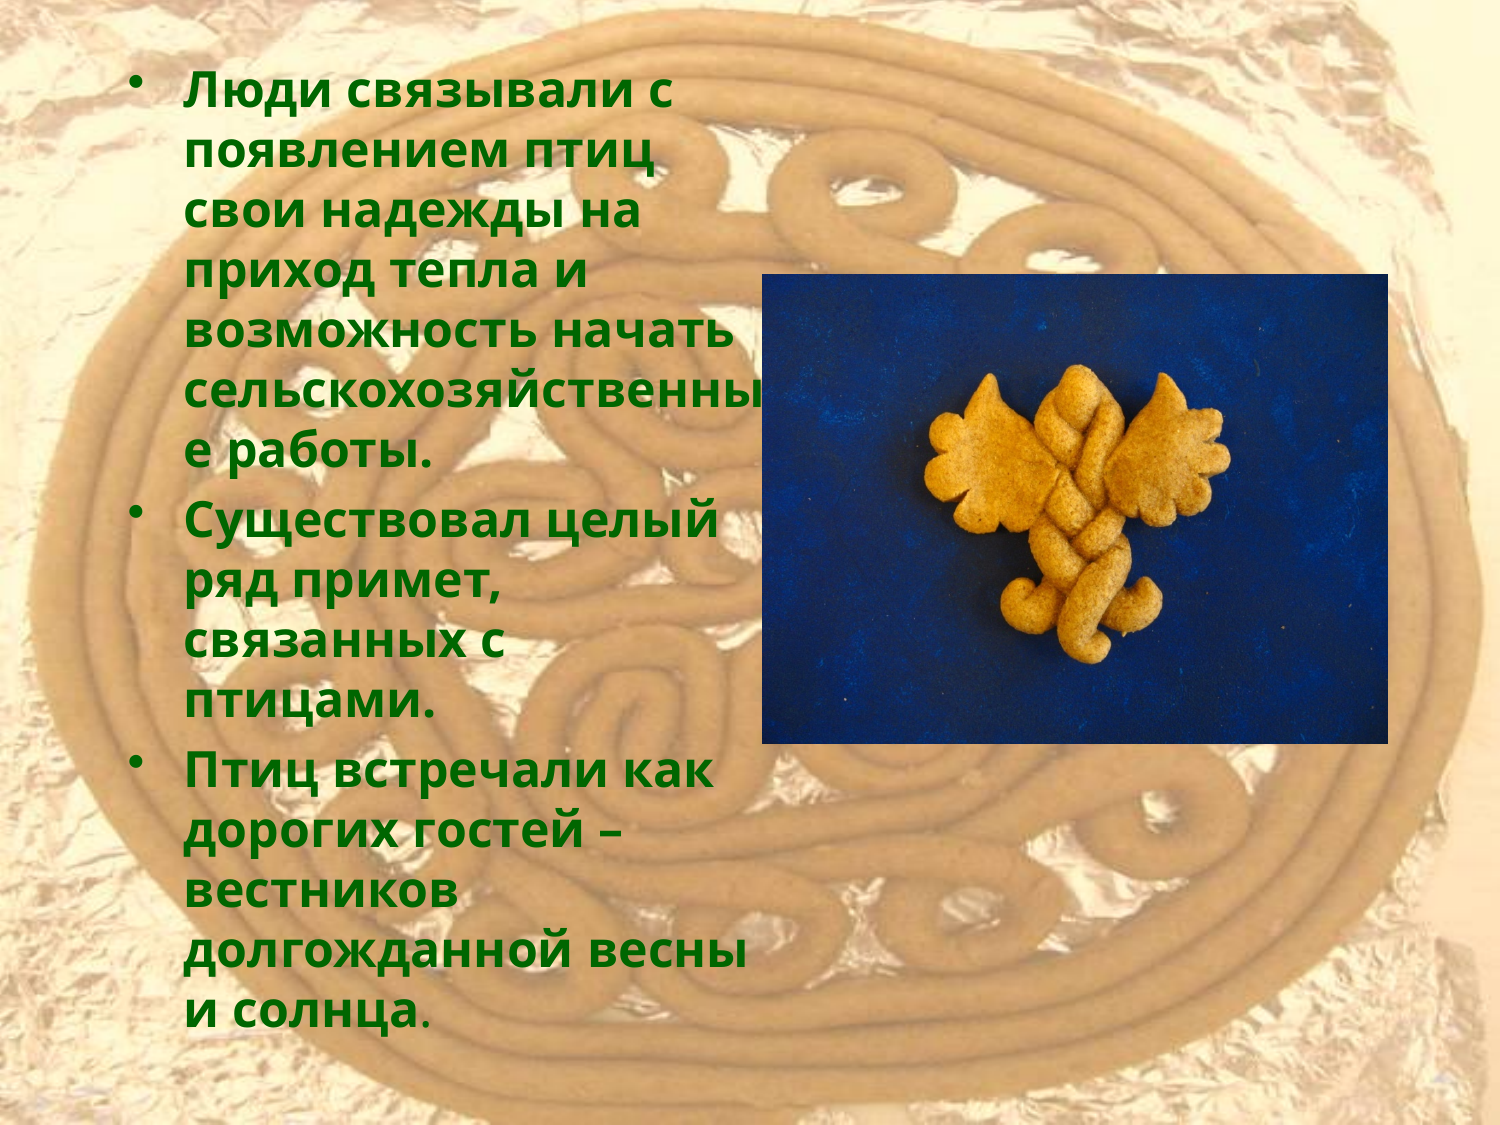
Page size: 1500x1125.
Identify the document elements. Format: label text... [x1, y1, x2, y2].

picture [0, 0, 1500, 1125]
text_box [762, 274, 1388, 744]
list Люди связывали с появлением птиц свои надежды на приход тепла и возможность начать сельскохозяйственные работы. Существовал целый ряд примет, связанных с птицами. Птиц встречали как дорогих гостей – вестников долгожданной весны и солнца. [112, 49, 788, 1001]
